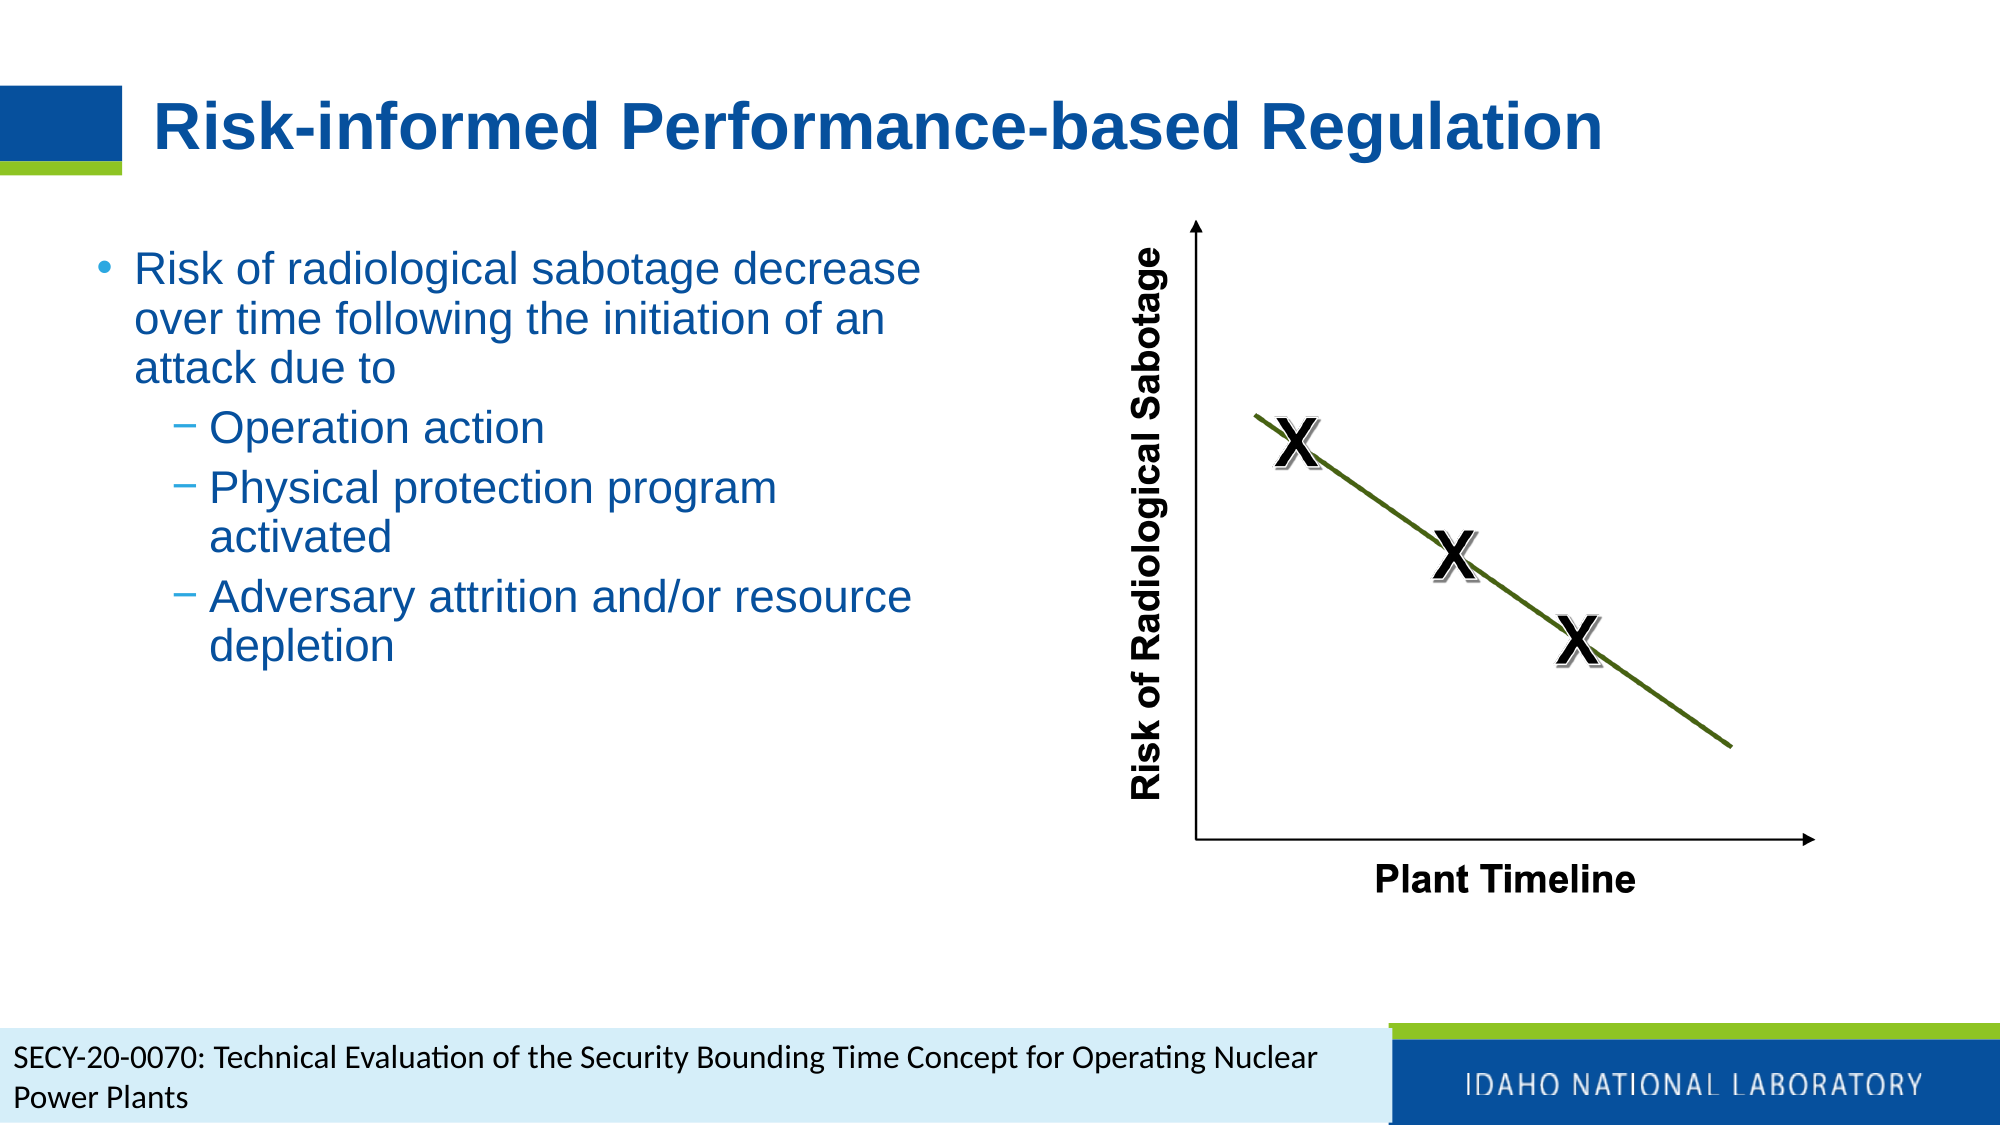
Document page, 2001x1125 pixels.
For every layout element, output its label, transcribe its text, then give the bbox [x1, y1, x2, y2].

text_box SECY-20-0070: Technical Evaluation of the Security Bounding Time Concept for Operating Nuclear Power Plants [0, 1028, 1393, 1123]
picture [1109, 205, 1830, 926]
list Risk of radiological sabotage decrease over time following the initiation of an attack due to Operation action Physical protection program activated Adversary attrition and/or resource depletion [96, 245, 941, 999]
title Risk-informed Performance-based Regulation [153, 91, 1863, 258]
